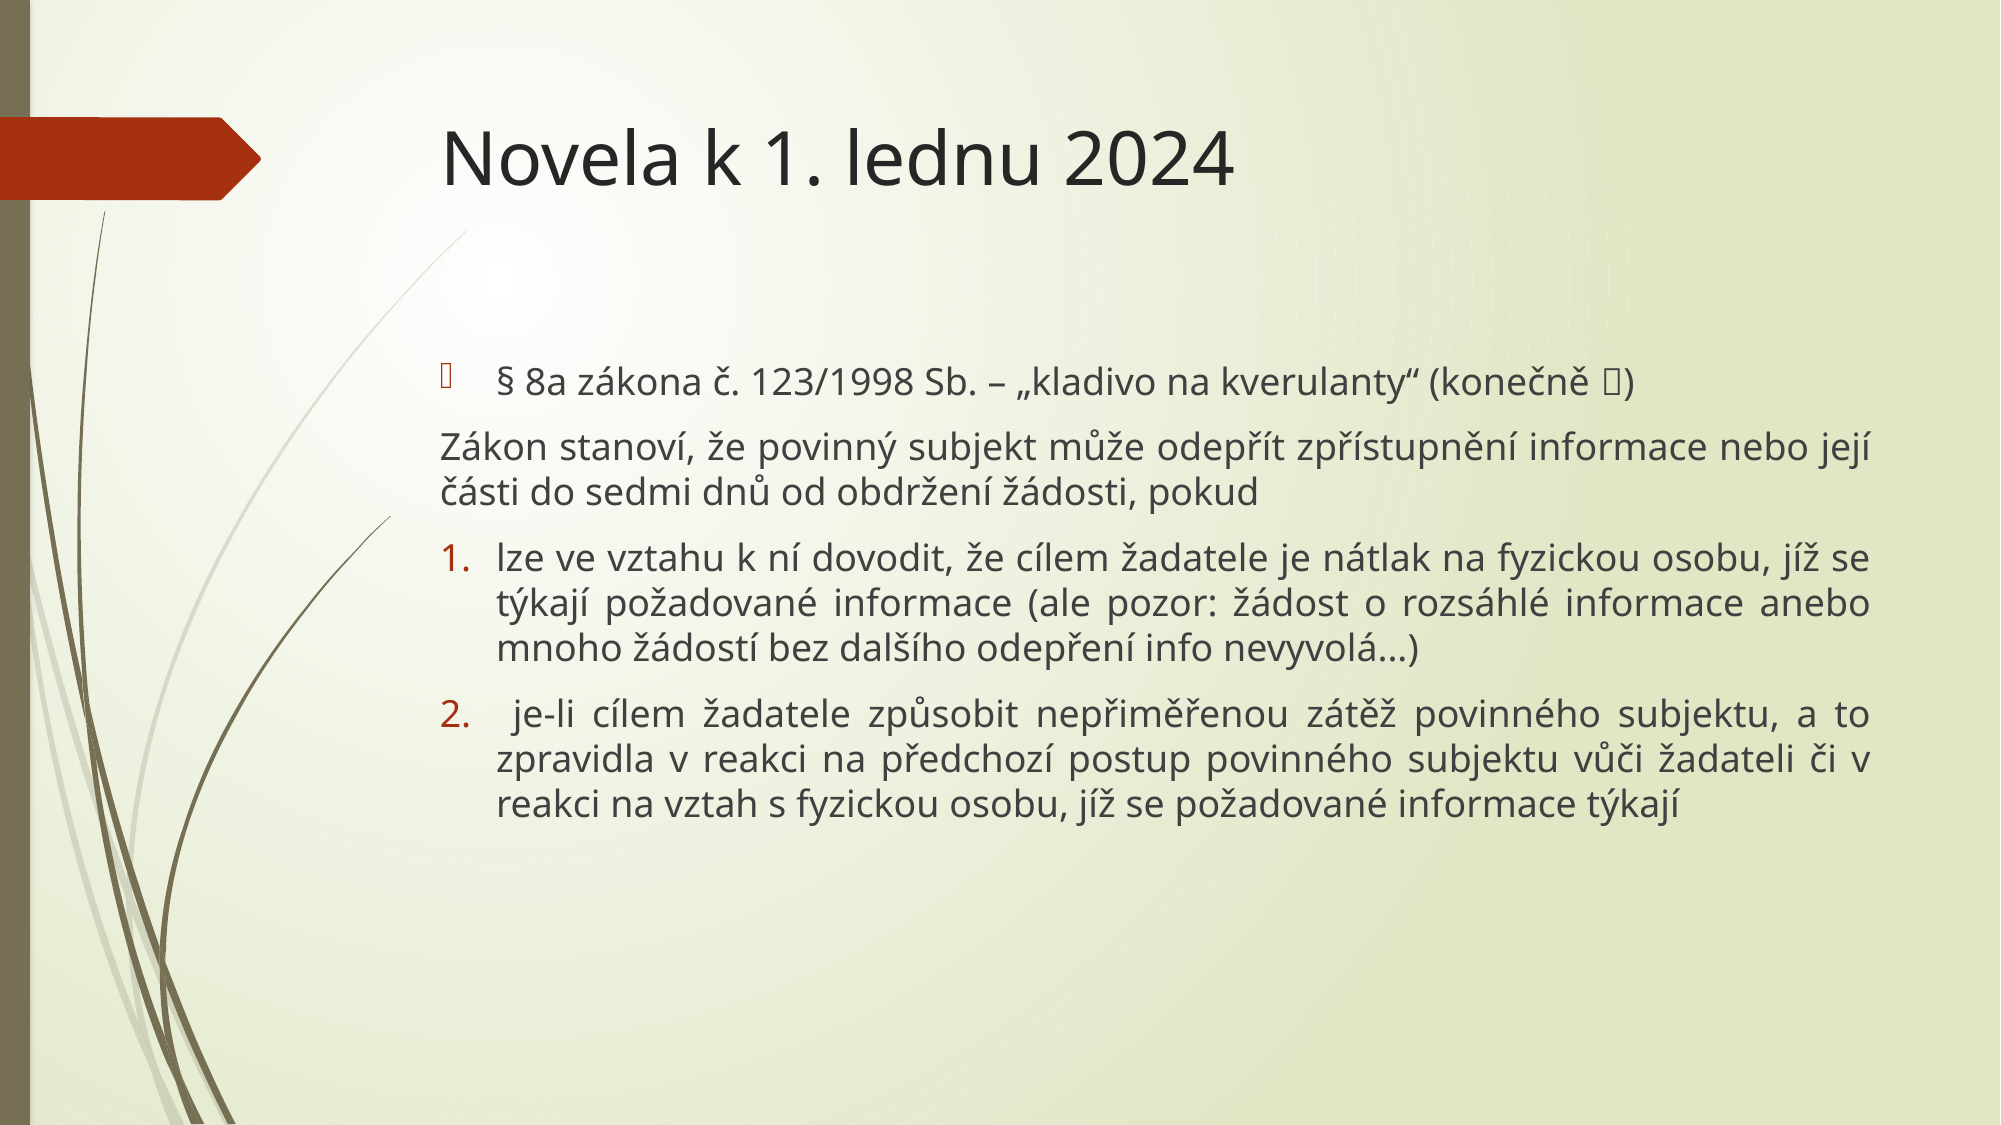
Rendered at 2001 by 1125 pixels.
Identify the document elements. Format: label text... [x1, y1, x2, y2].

title Novela k 1. lednu 2024 [425, 102, 1888, 313]
list § 8a zákona č. 123/1998 Sb. – „kladivo na kverulanty“ (konečně ) Zákon stanoví, že povinný subjekt může odepřít zpřístupnění informace nebo její části do sedmi dnů od obdržení žádosti, pokud lze ve vztahu k ní dovodit, že cílem žadatele je nátlak na fyzickou osobu, jíž se týkají požadované informace (ale pozor: žádost o rozsáhlé informace anebo mnoho žádostí bez dalšího odepření info nevyvolá...) je-li cílem žadatele způsobit nepřiměřenou zátěž povinného subjektu, a to zpravidla v reakci na předchozí postup povinného subjektu vůči žadateli či v reakci na vztah s fyzickou osobu, jíž se požadované informace týkají [424, 350, 1888, 970]
